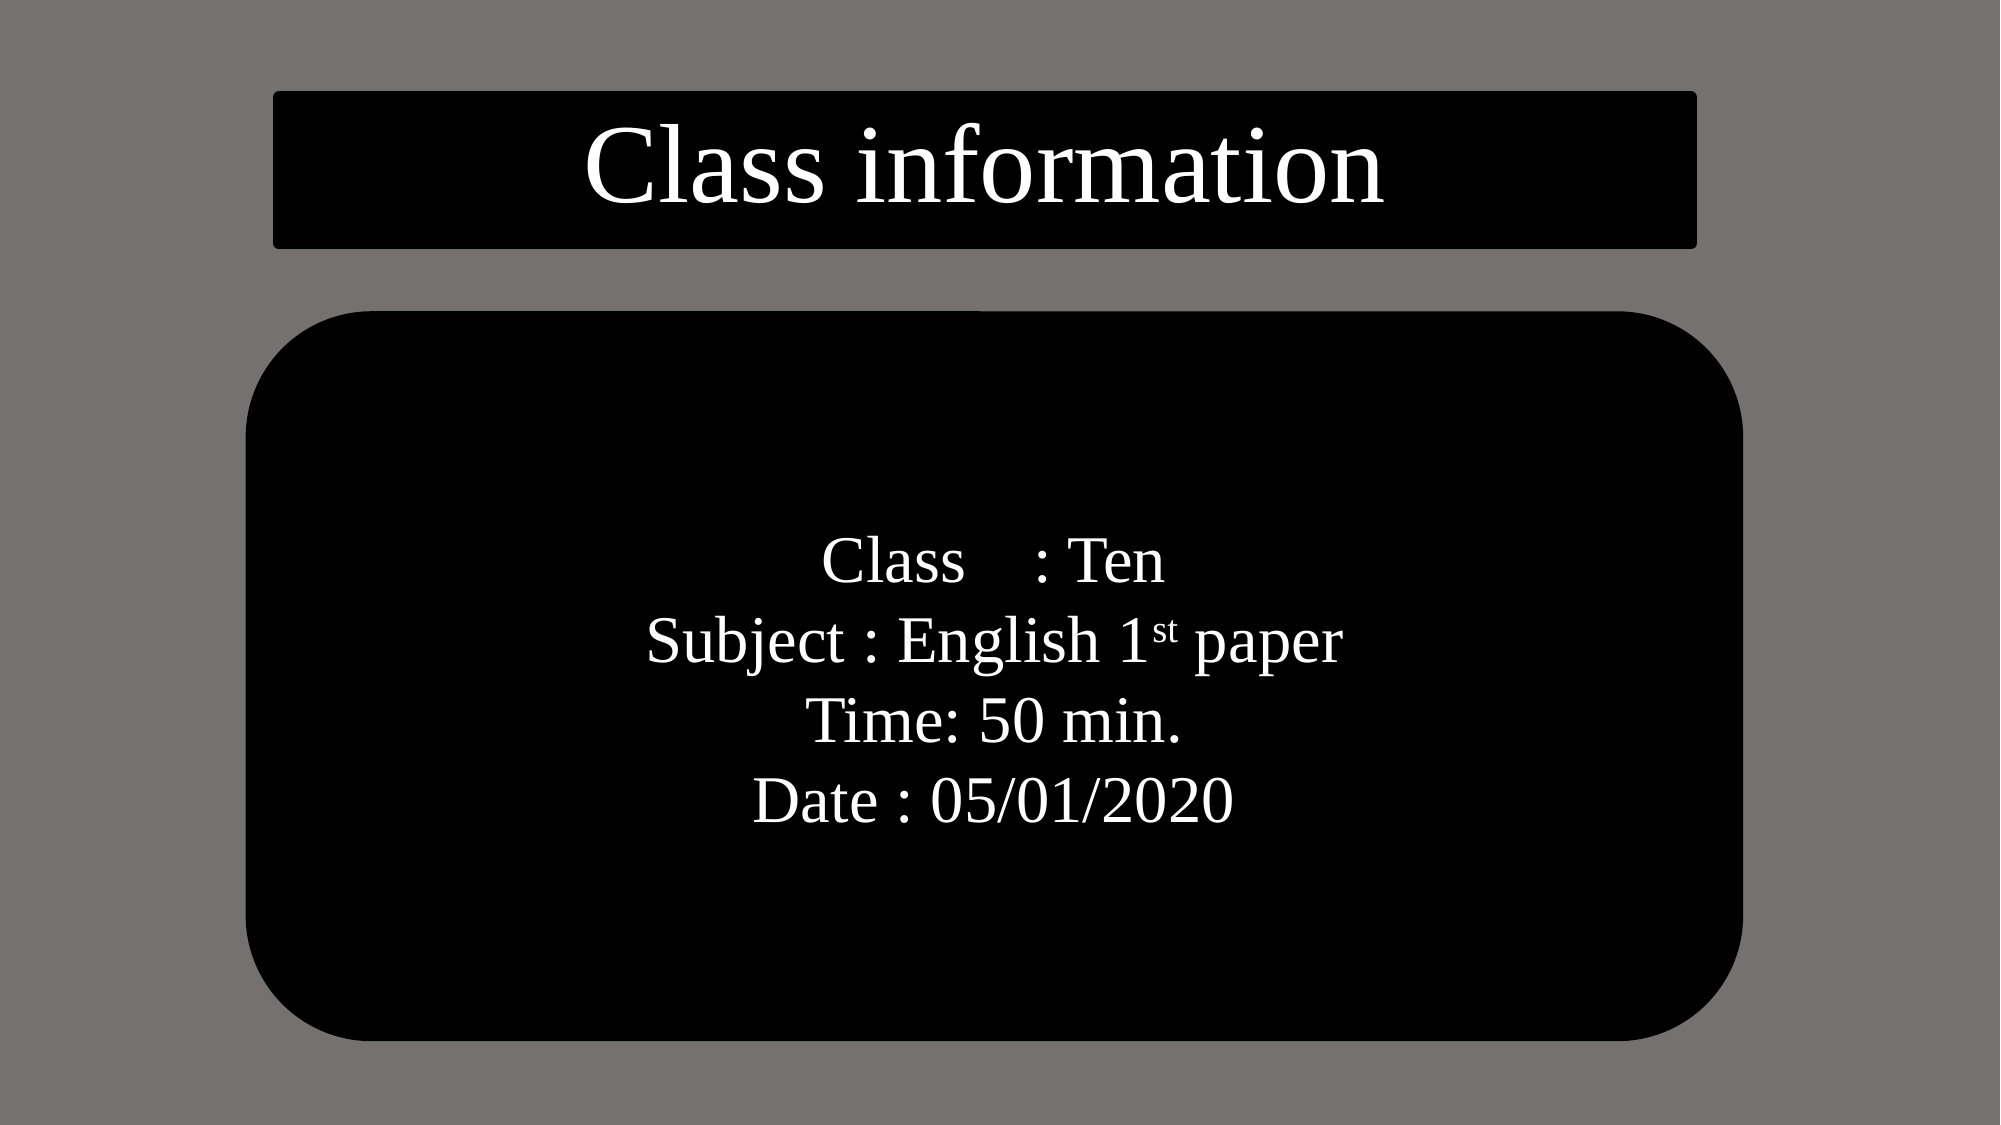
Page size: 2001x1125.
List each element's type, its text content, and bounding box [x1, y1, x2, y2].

text_box Class : Ten Subject : English 1st paper Time: 50 min. Date : 05/01/2020 [250, 316, 1738, 1036]
text_box Class information [278, 97, 1691, 243]
